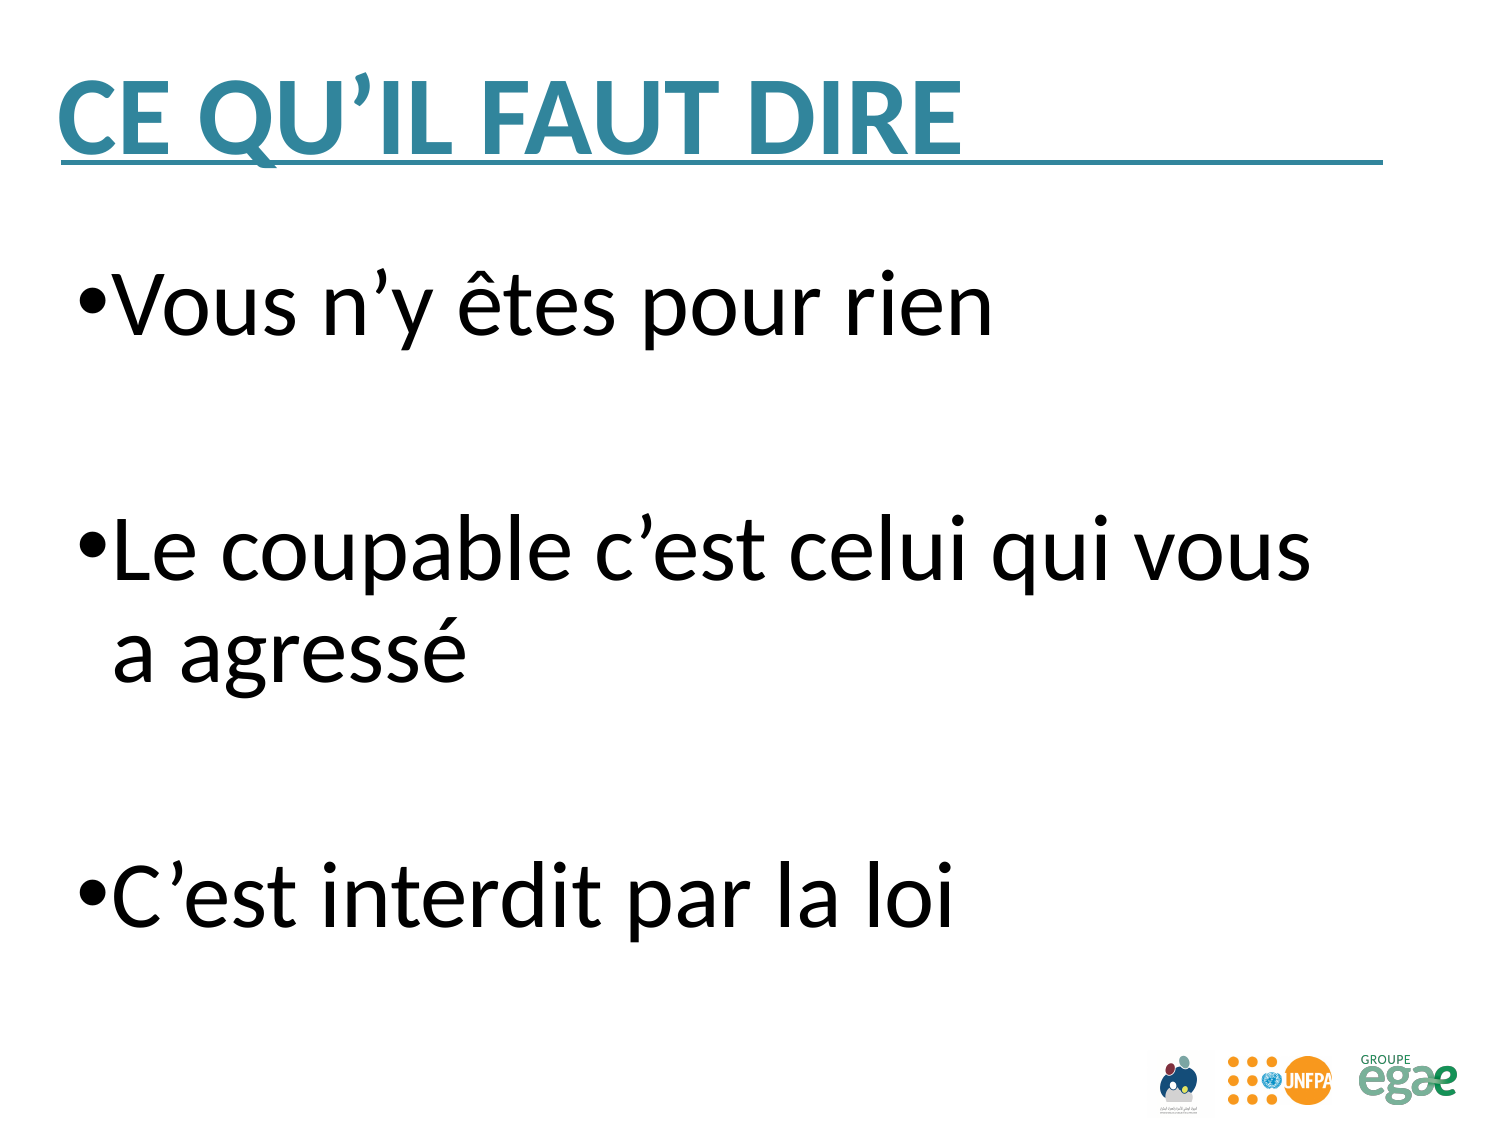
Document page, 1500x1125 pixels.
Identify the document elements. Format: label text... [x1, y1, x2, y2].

picture [1228, 1056, 1332, 1105]
text_box Ce qu’il faut dire [42, 34, 1500, 185]
list Vous n’y êtes pour rien Le coupable c’est celui qui vous a agressé C’est interdit par la loi [60, 246, 1355, 961]
picture [1359, 1055, 1457, 1105]
picture [1147, 1050, 1215, 1118]
